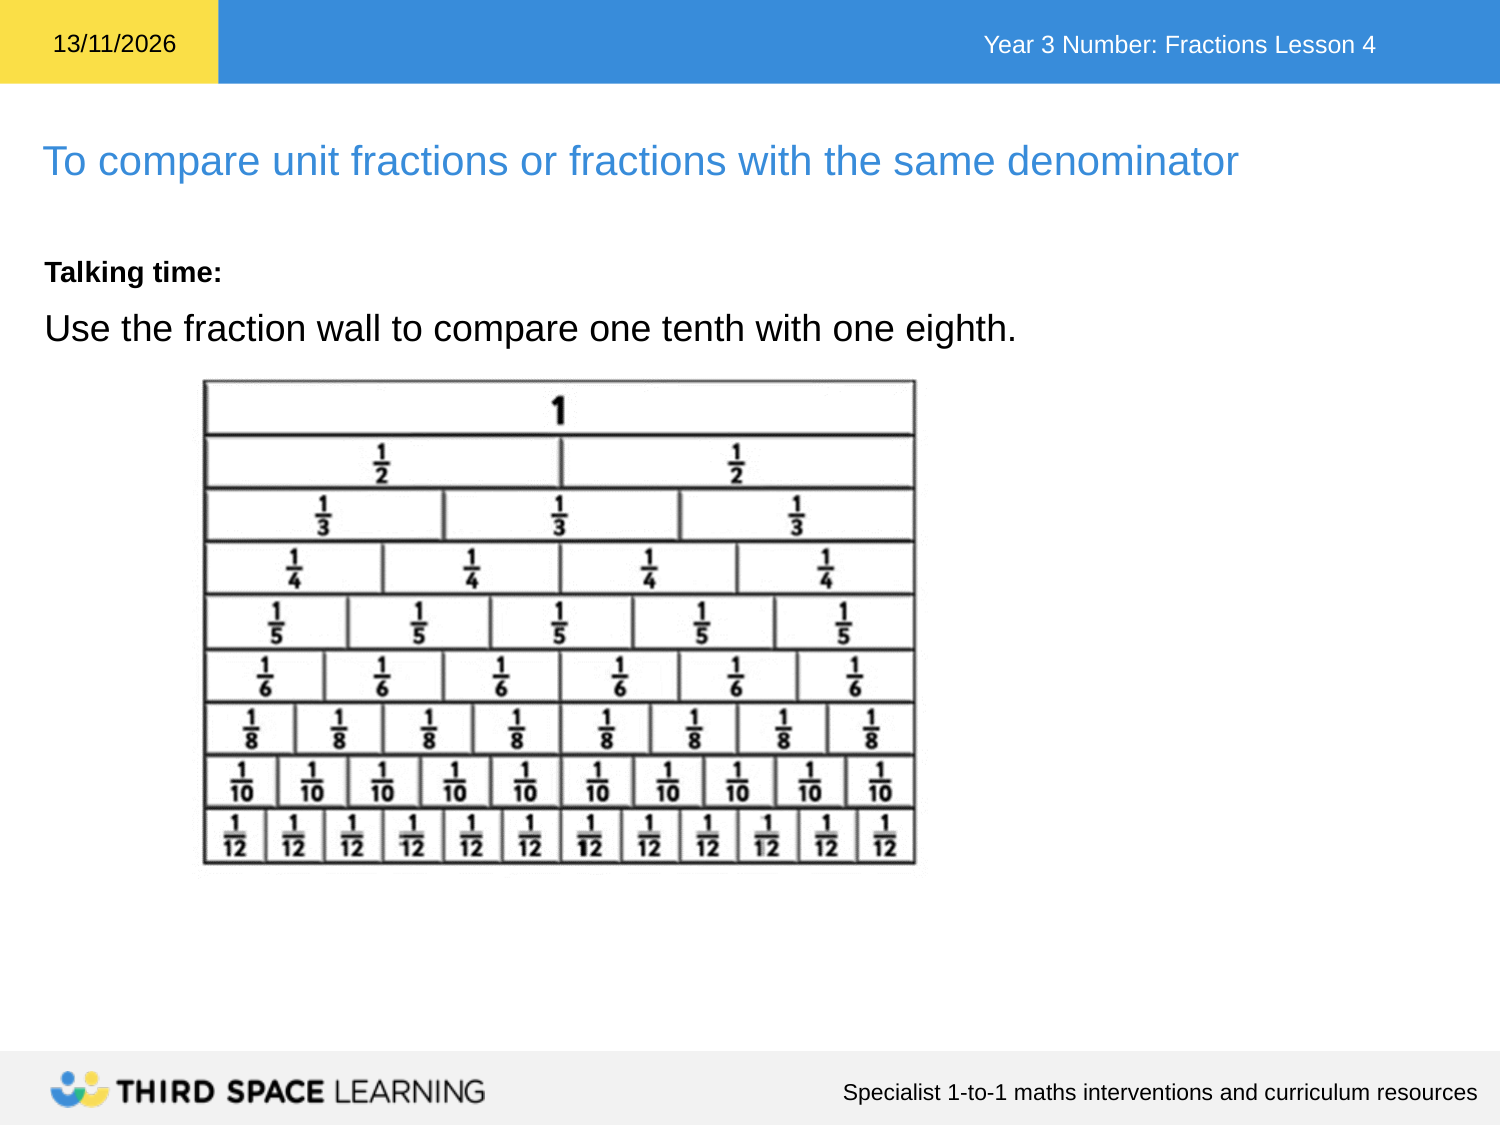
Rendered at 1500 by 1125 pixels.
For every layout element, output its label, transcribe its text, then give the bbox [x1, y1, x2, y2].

picture [192, 378, 928, 879]
text_box Use the fraction wall to compare one tenth with one eighth. [29, 296, 1500, 357]
text_box Talking time: [29, 246, 238, 296]
picture [50, 1071, 485, 1108]
